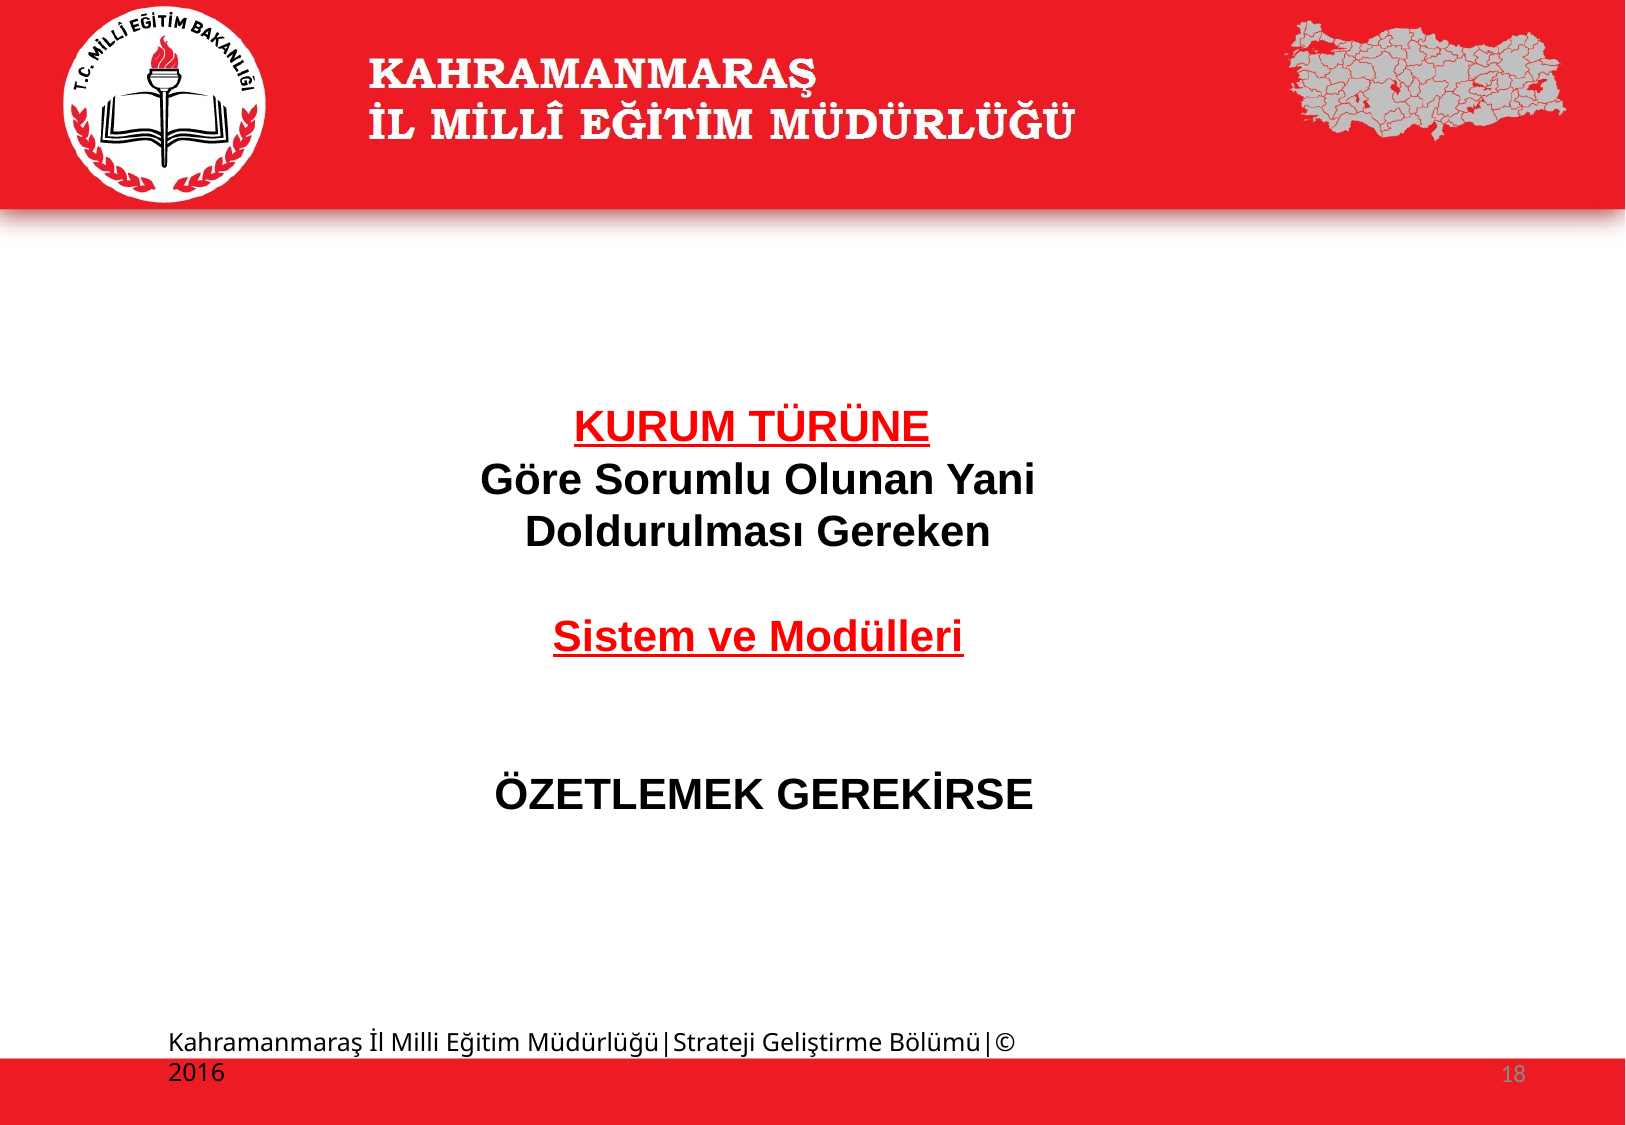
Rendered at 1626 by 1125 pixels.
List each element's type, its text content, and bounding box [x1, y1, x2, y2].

picture [0, 0, 1626, 1125]
text_box KURUM TÜRÜNE Göre Sorumlu Olunan Yani Doldurulması Gereken Sistem ve Modülleri ÖZETLEMEK GEREKİRSE [352, 390, 1165, 826]
slide_number 18 [1164, 1042, 1544, 1103]
text_box Kahramanmaraş İl Milli Eğitim Müdürlüğü|Strateji Geliştirme Bölümü|© 2016 [153, 1019, 1053, 1094]
